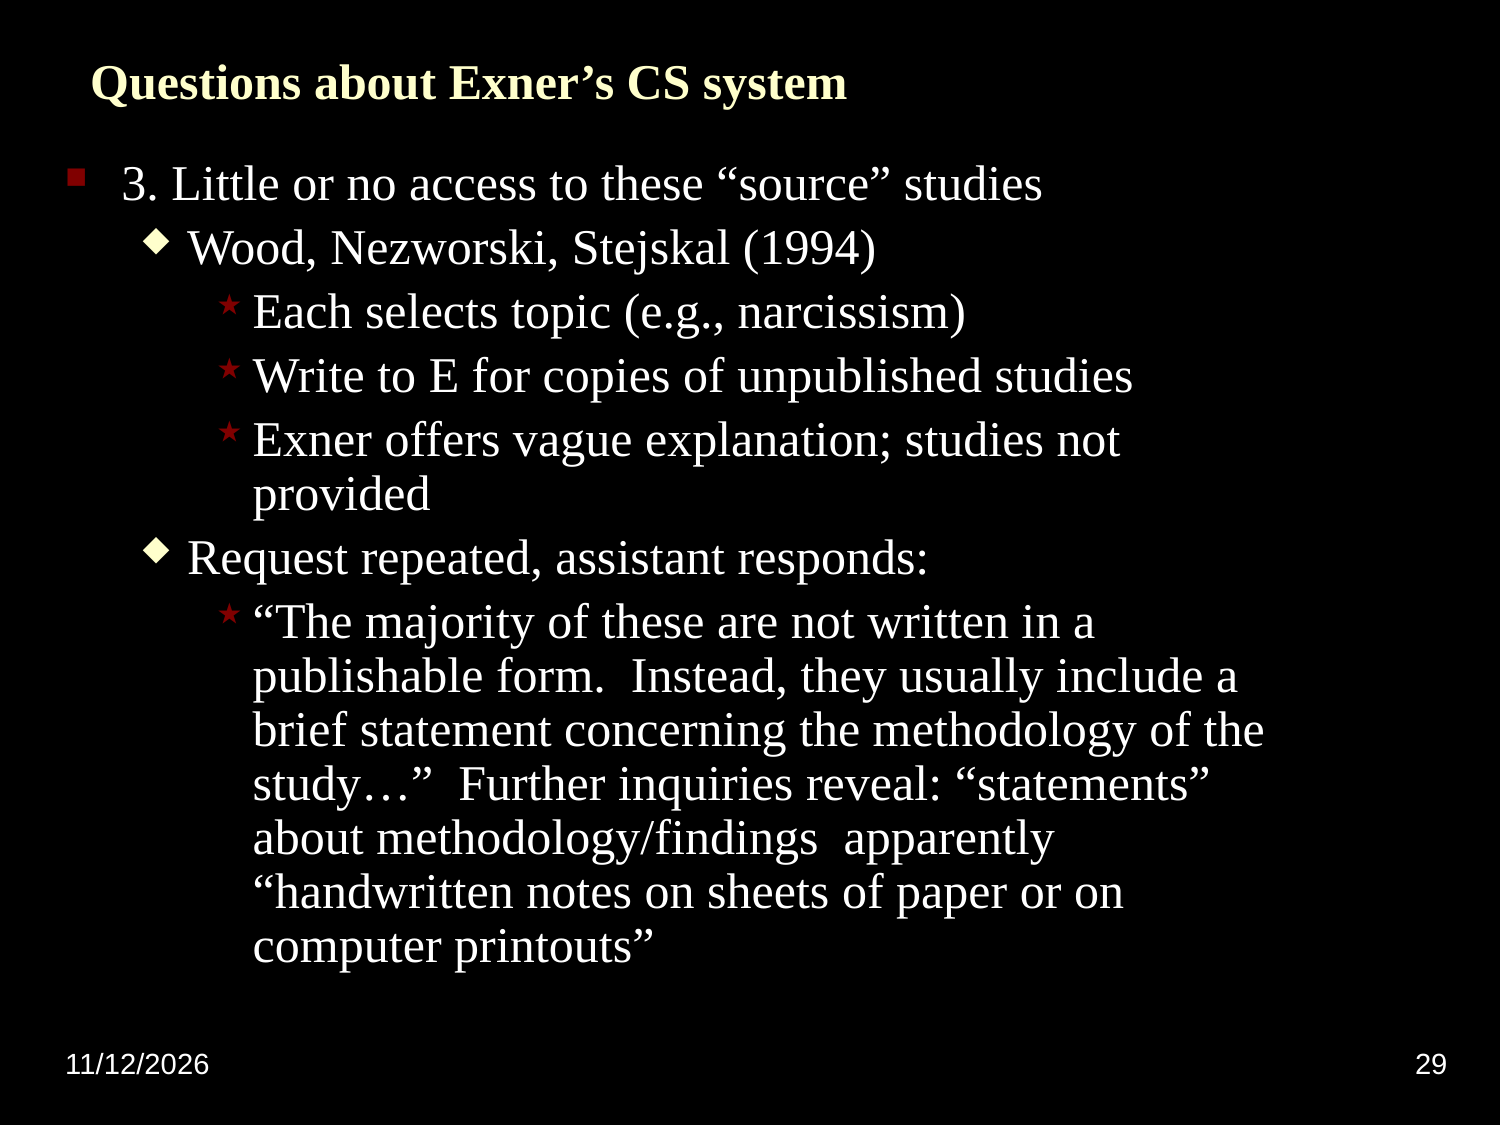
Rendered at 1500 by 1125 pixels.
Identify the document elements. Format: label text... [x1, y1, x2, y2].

slide_number 29 [1149, 1024, 1463, 1101]
list 3. Little or no access to these “source” studies Wood, Nezworski, Stejskal (1994) Each selects topic (e.g., narcissism) Write to E for copies of unpublished studies Exner offers vague explanation; studies not provided Request repeated, assistant responds: “The majority of these are not written in a publishable form. Instead, they usually include a brief statement concerning the methodology of the study…” Further inquiries reveal: “statements” about methodology/findings apparently “handwritten notes on sheets of paper or on computer printouts” [49, 149, 1288, 1001]
title Questions about Exner’s CS system [74, 24, 1326, 150]
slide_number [49, 1024, 363, 1101]
